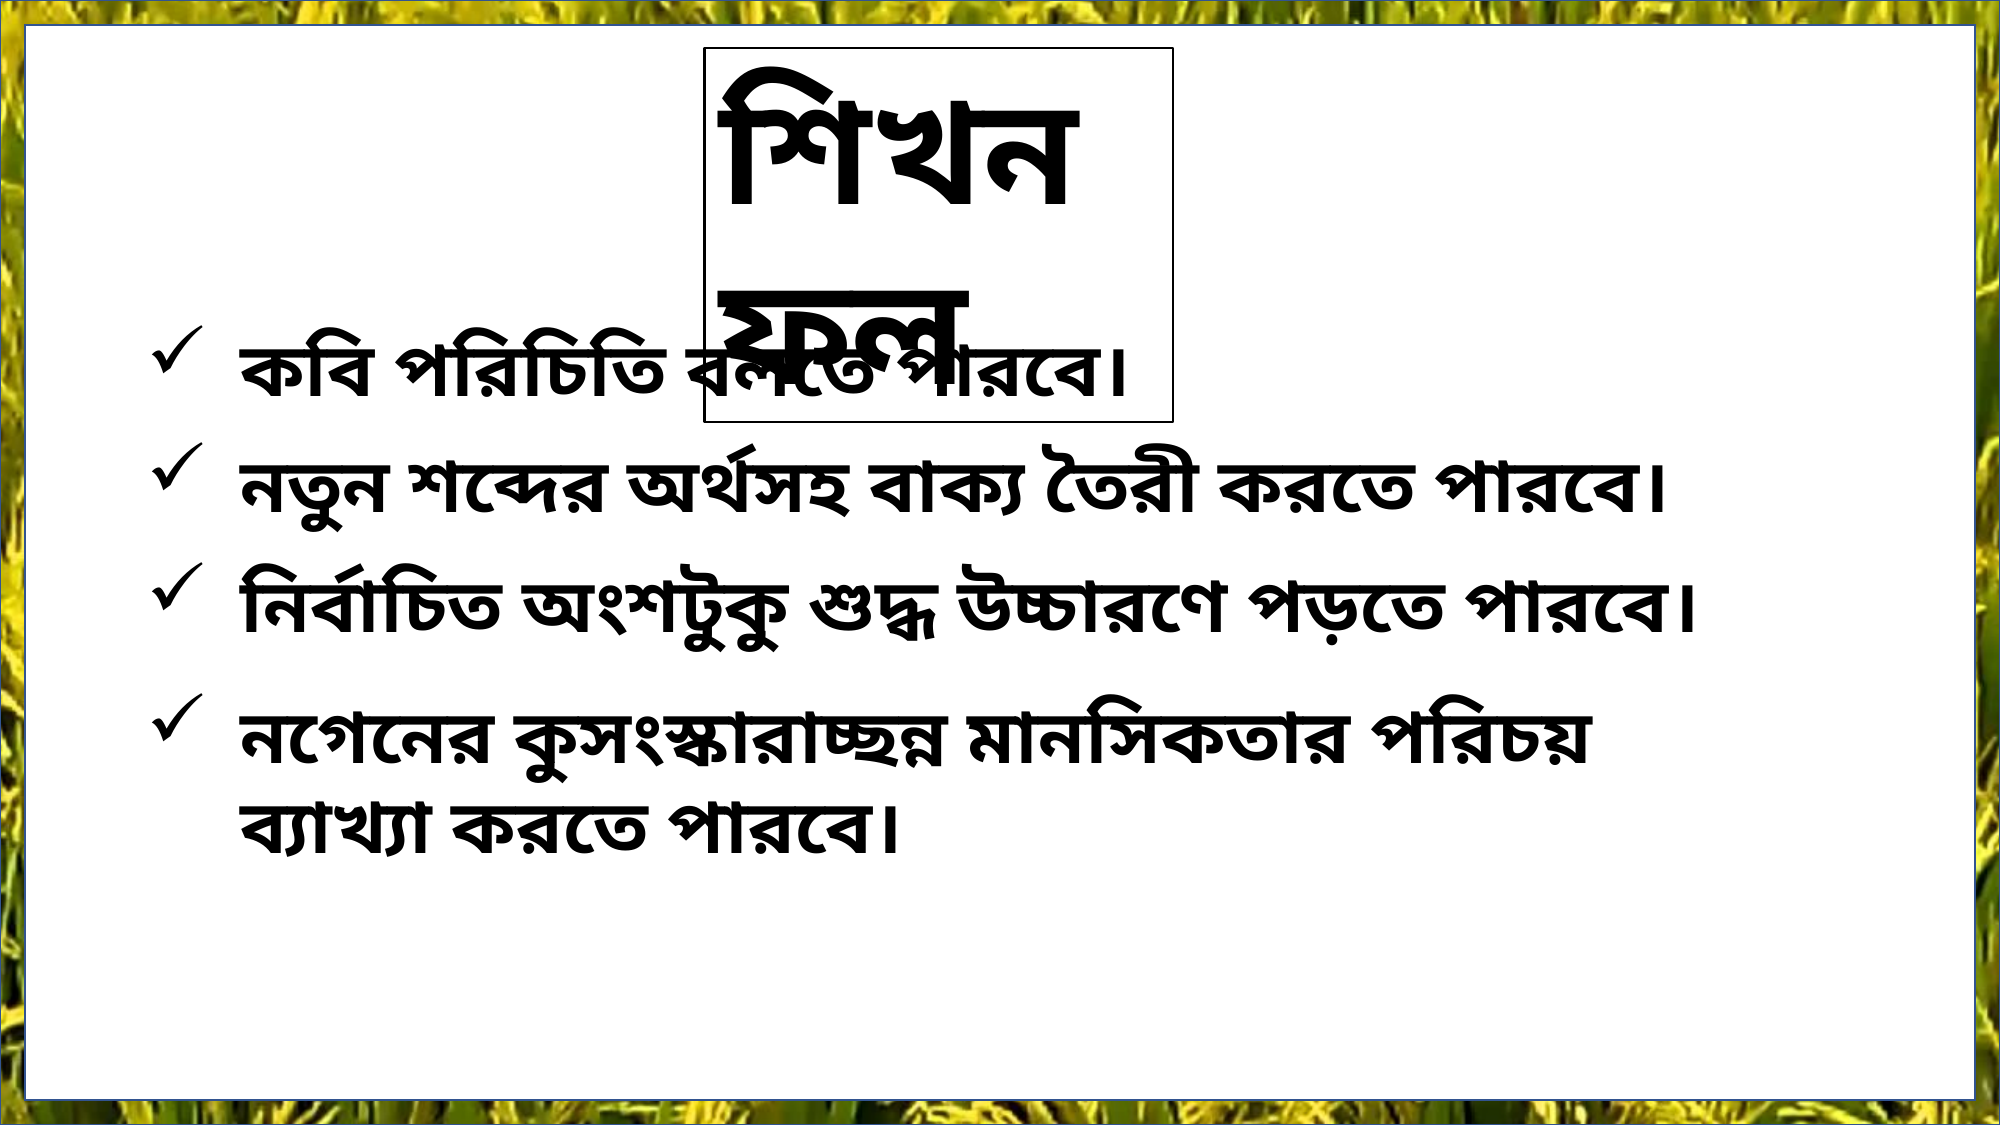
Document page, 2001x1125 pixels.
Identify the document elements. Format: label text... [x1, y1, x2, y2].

text_box কবি পরিচিতি বলতে পারবে। [131, 313, 1816, 419]
text_box নতুন শব্দের অর্থসহ বাক্য তৈরী করতে পারবে। [131, 430, 1816, 536]
text_box [0, 0, 2000, 1125]
text_box নগেনের কুসংস্কারাচ্ছন্ন মানসিকতার পরিচয় ব্যাখ্যা করতে পারবে। [131, 681, 1816, 877]
text_box নির্বাচিত অংশটুকু শুদ্ধ উচ্চারণে পড়তে পারবে। [131, 550, 1816, 656]
text_box শিখনফল [704, 419, 1173, 423]
text_box শিখনফল [704, 47, 1173, 313]
